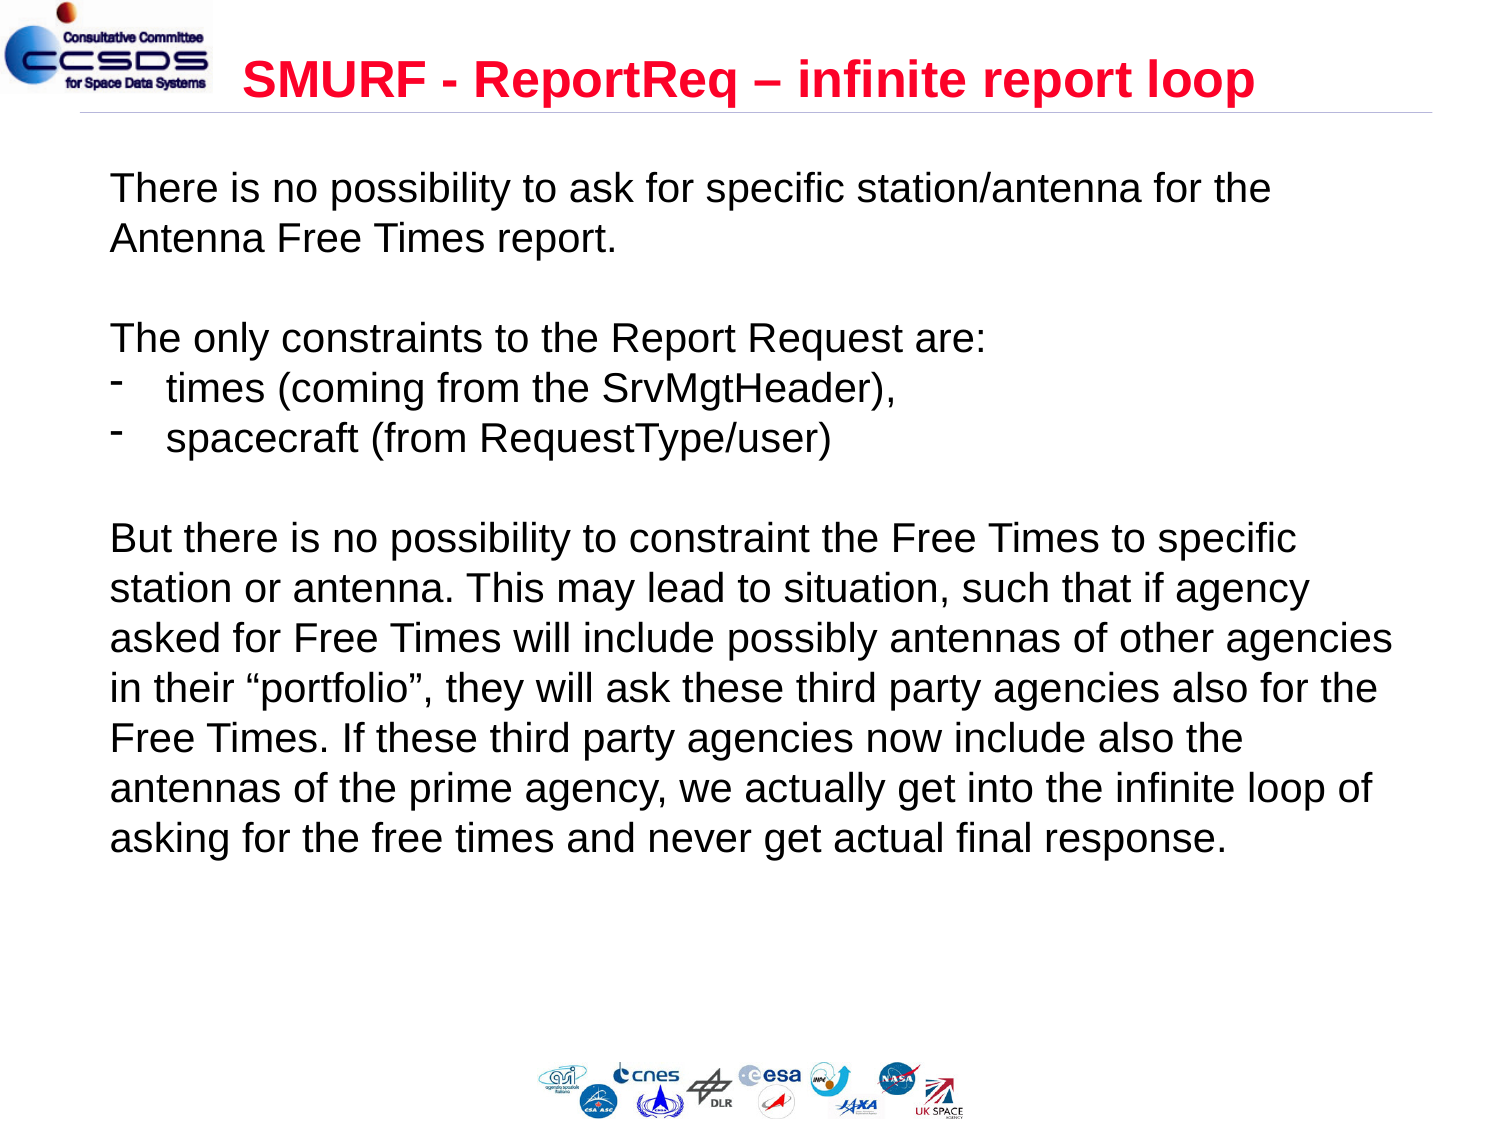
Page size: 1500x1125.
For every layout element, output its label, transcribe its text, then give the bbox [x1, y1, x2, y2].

text_box There is no possibility to ask for specific station/antenna for the Antenna Free Times report. The only constraints to the Report Request are: times (coming from the SrvMgtHeader), spacecraft (from RequestType/user) But there is no possibility to constraint the Free Times to specific station or antenna. This may lead to situation, such that if agency asked for Free Times will include possibly antennas of other agencies in their “portfolio”, they will ask these third party agencies also for the Free Times. If these third party agencies now include also the antennas of the prime agency, we actually get into the infinite loop of asking for the free times and never get actual final response. [94, 152, 1431, 868]
title SMURF - ReportReq – infinite report loop [75, 45, 1425, 166]
picture [537, 1062, 963, 1119]
picture [0, 0, 213, 94]
